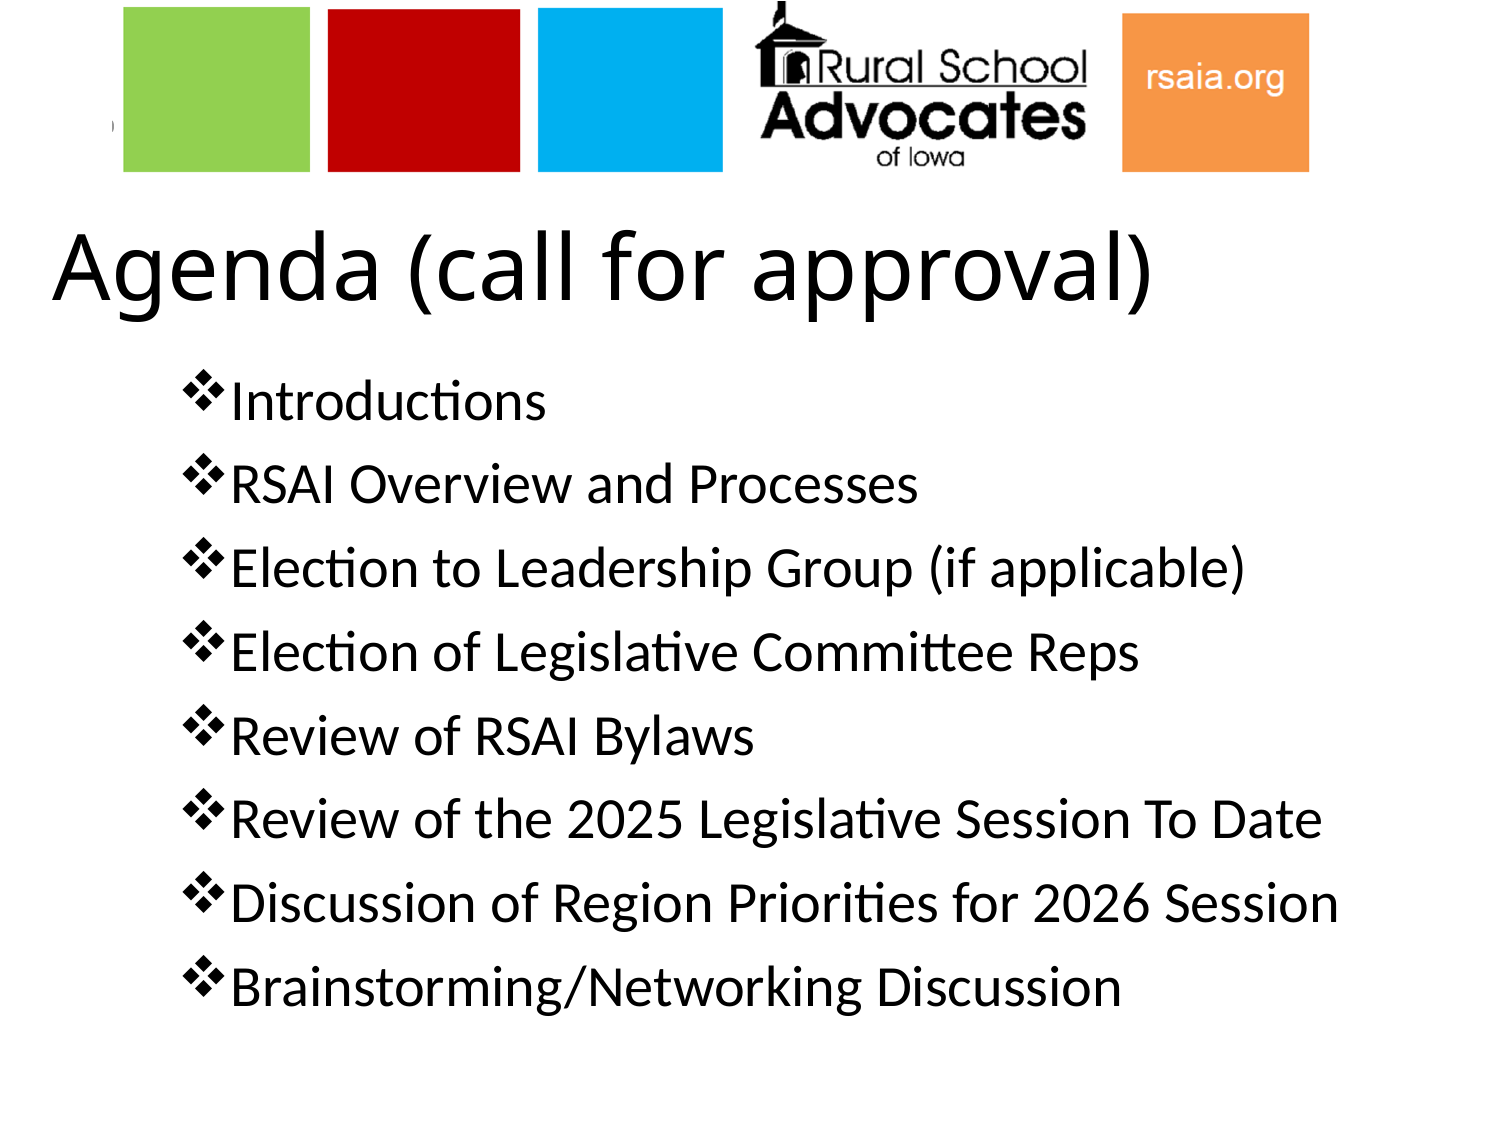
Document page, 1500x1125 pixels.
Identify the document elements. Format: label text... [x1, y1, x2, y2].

title Agenda (call for approval) [37, 162, 1332, 380]
list Introductions RSAI Overview and Processes Election to Leadership Group (if applicable) Election of Legislative Committee Reps Review of RSAI Bylaws Review of the 2025 Legislative Session To Date Discussion of Region Priorities for 2026 Session Brainstorming/Networking Discussion [162, 362, 1400, 1060]
picture [112, 1, 1326, 202]
